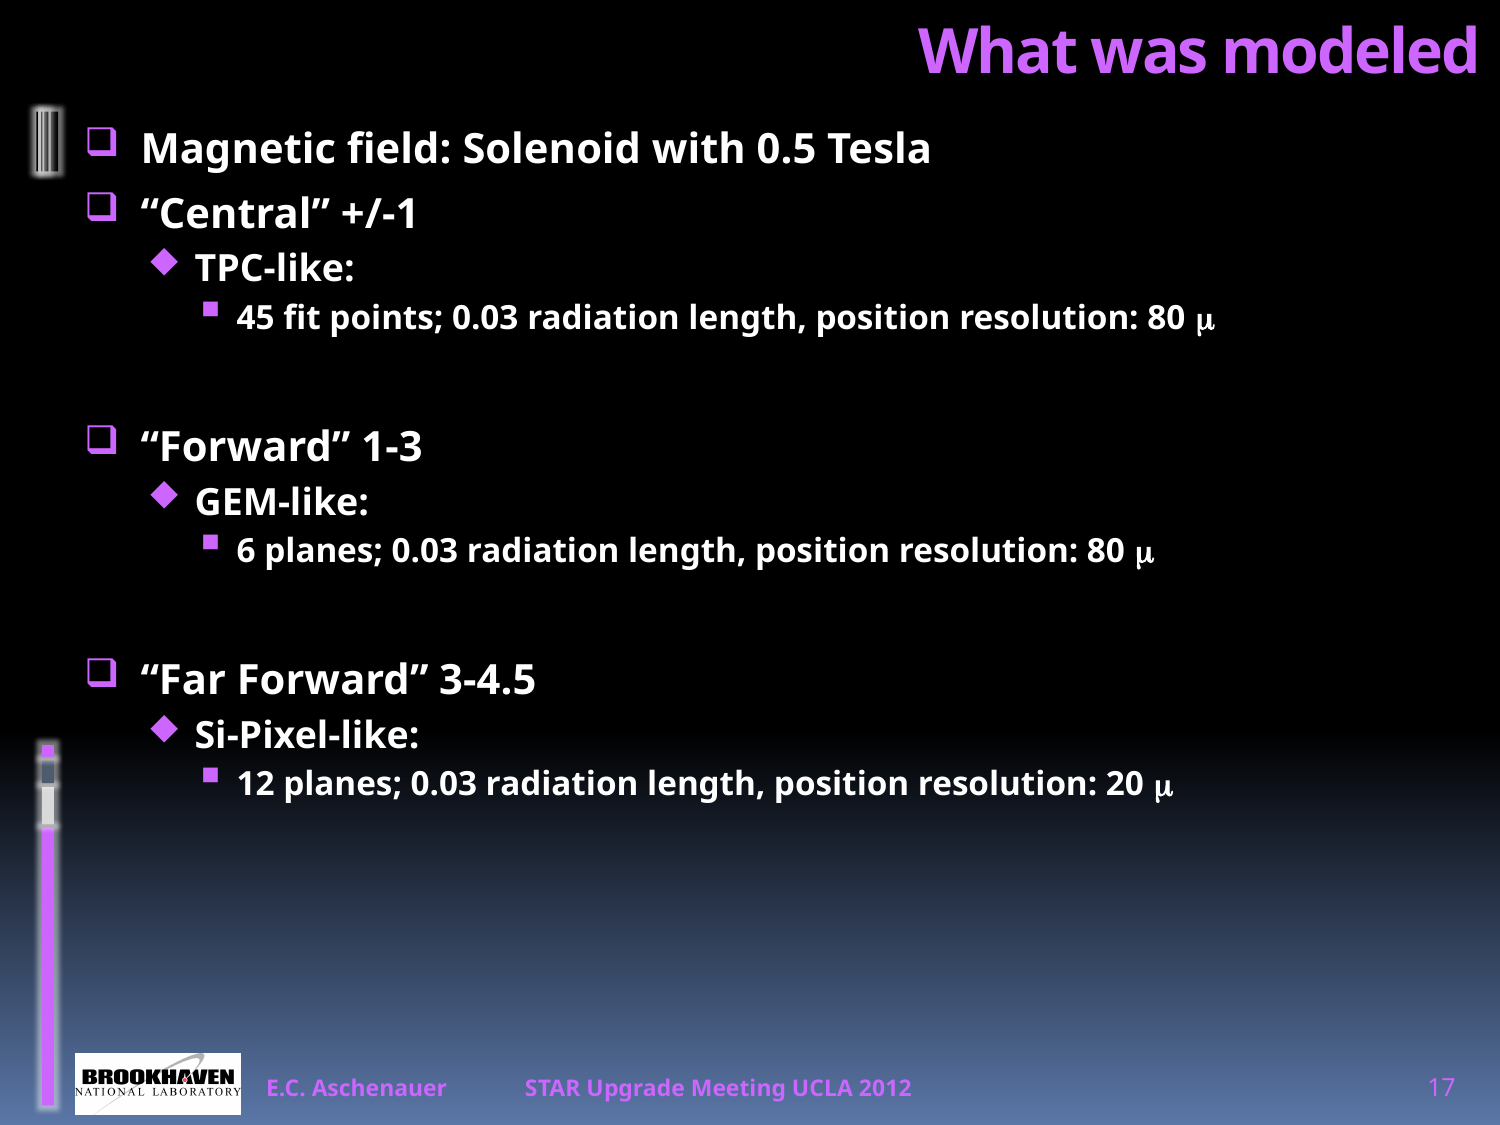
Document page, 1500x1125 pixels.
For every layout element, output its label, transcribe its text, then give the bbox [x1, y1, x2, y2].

picture [75, 1053, 241, 1115]
title What was modeled [62, 3, 1496, 84]
list Magnetic field: Solenoid with 0.5 Tesla “Central” +/-1 TPC-like: 45 fit points; 0.03 radiation length, position resolution: 80 m “Forward” 1-3 GEM-like: 6 planes; 0.03 radiation length, position resolution: 80 m “Far Forward” 3-4.5 Si-Pixel-like: 12 planes; 0.03 radiation length, position resolution: 20 m [58, 114, 1488, 1049]
footer E.C. Aschenauer STAR Upgrade Meeting UCLA 2012 [251, 1052, 1102, 1113]
slide_number 17 [1412, 1052, 1488, 1113]
